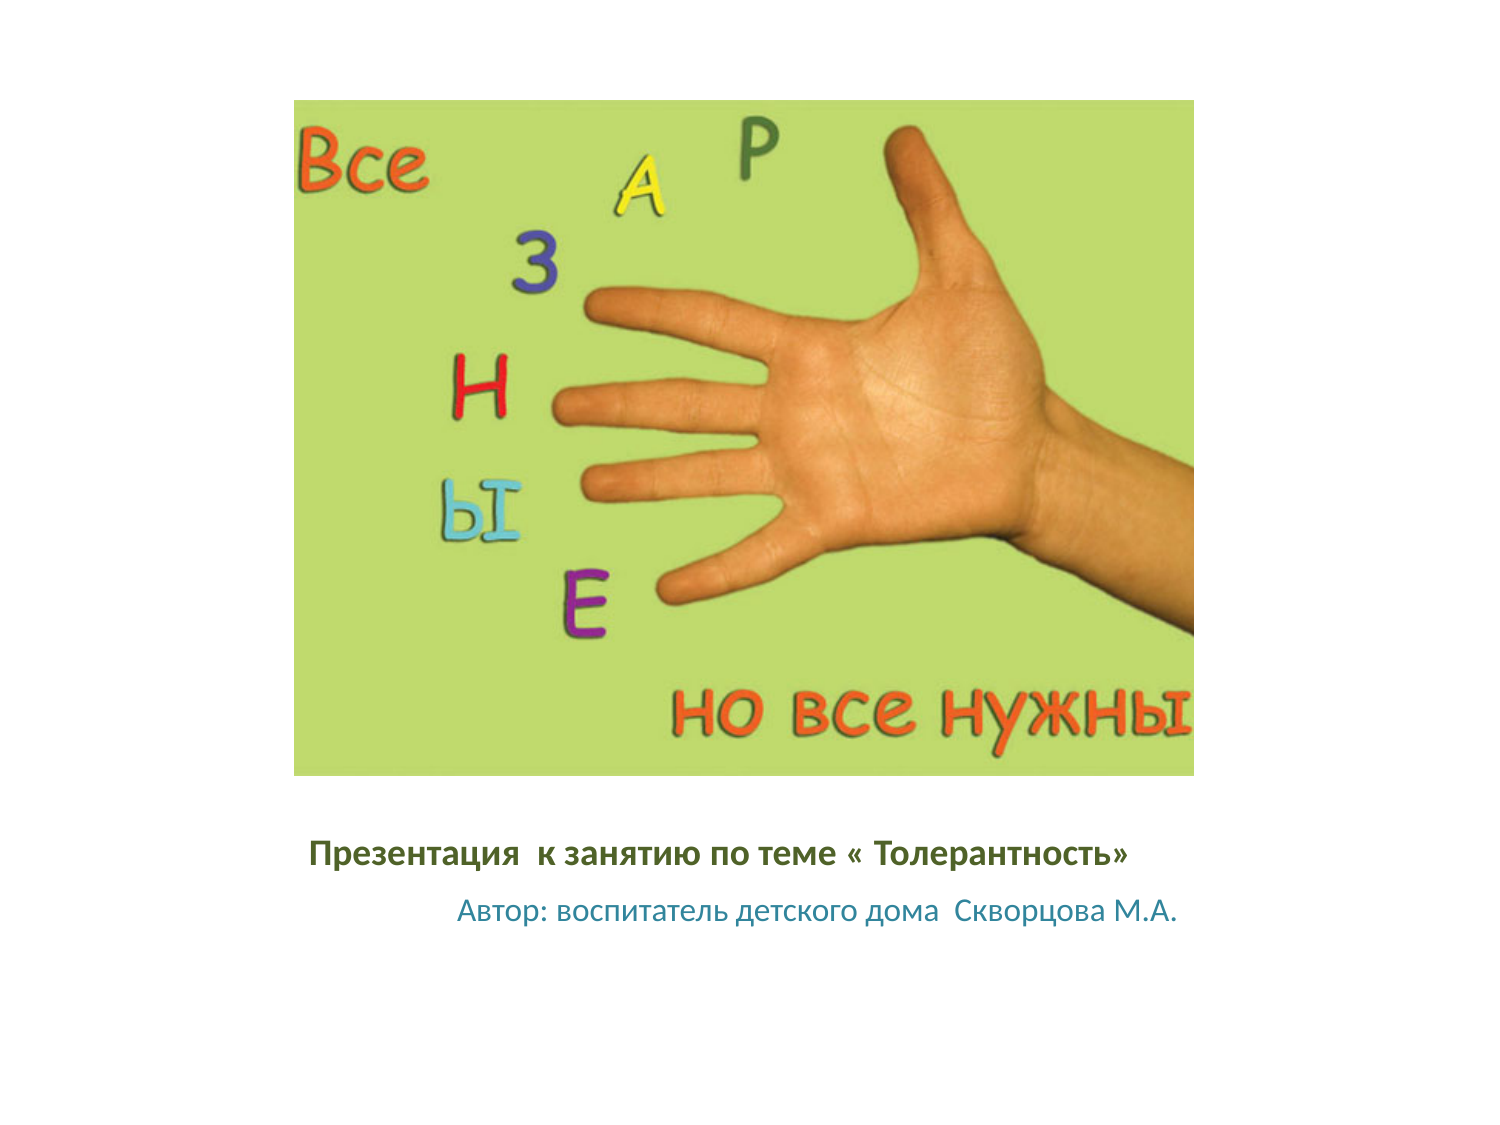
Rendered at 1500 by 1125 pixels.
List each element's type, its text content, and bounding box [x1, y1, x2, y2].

list Автор: воспитатель детского дома Скворцова М.А. [294, 880, 1194, 1000]
picture [293, 100, 1195, 776]
title Презентация к занятию по теме « Толерантность» [294, 787, 1194, 880]
